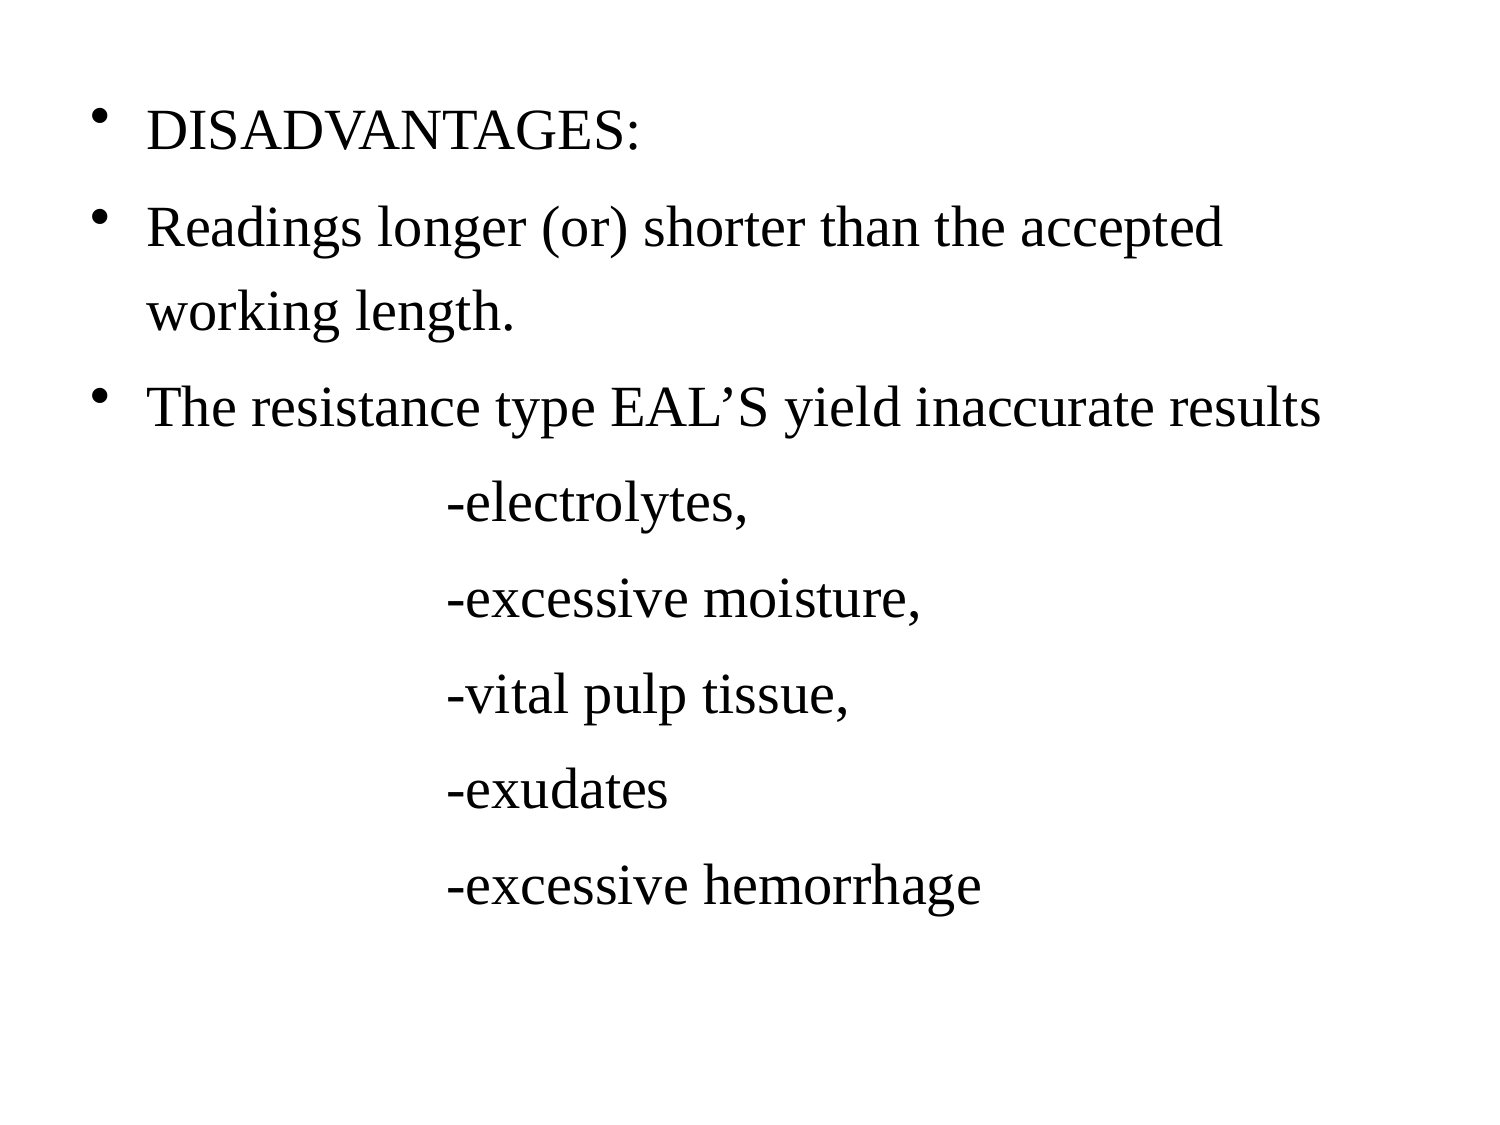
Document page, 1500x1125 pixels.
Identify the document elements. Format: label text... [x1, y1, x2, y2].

list DISADVANTAGES: Readings longer (or) shorter than the accepted working length. The resistance type EAL’S yield inaccurate results -electrolytes, -excessive moisture, -vital pulp tissue, -exudates -excessive hemorrhage [75, 75, 1425, 1005]
